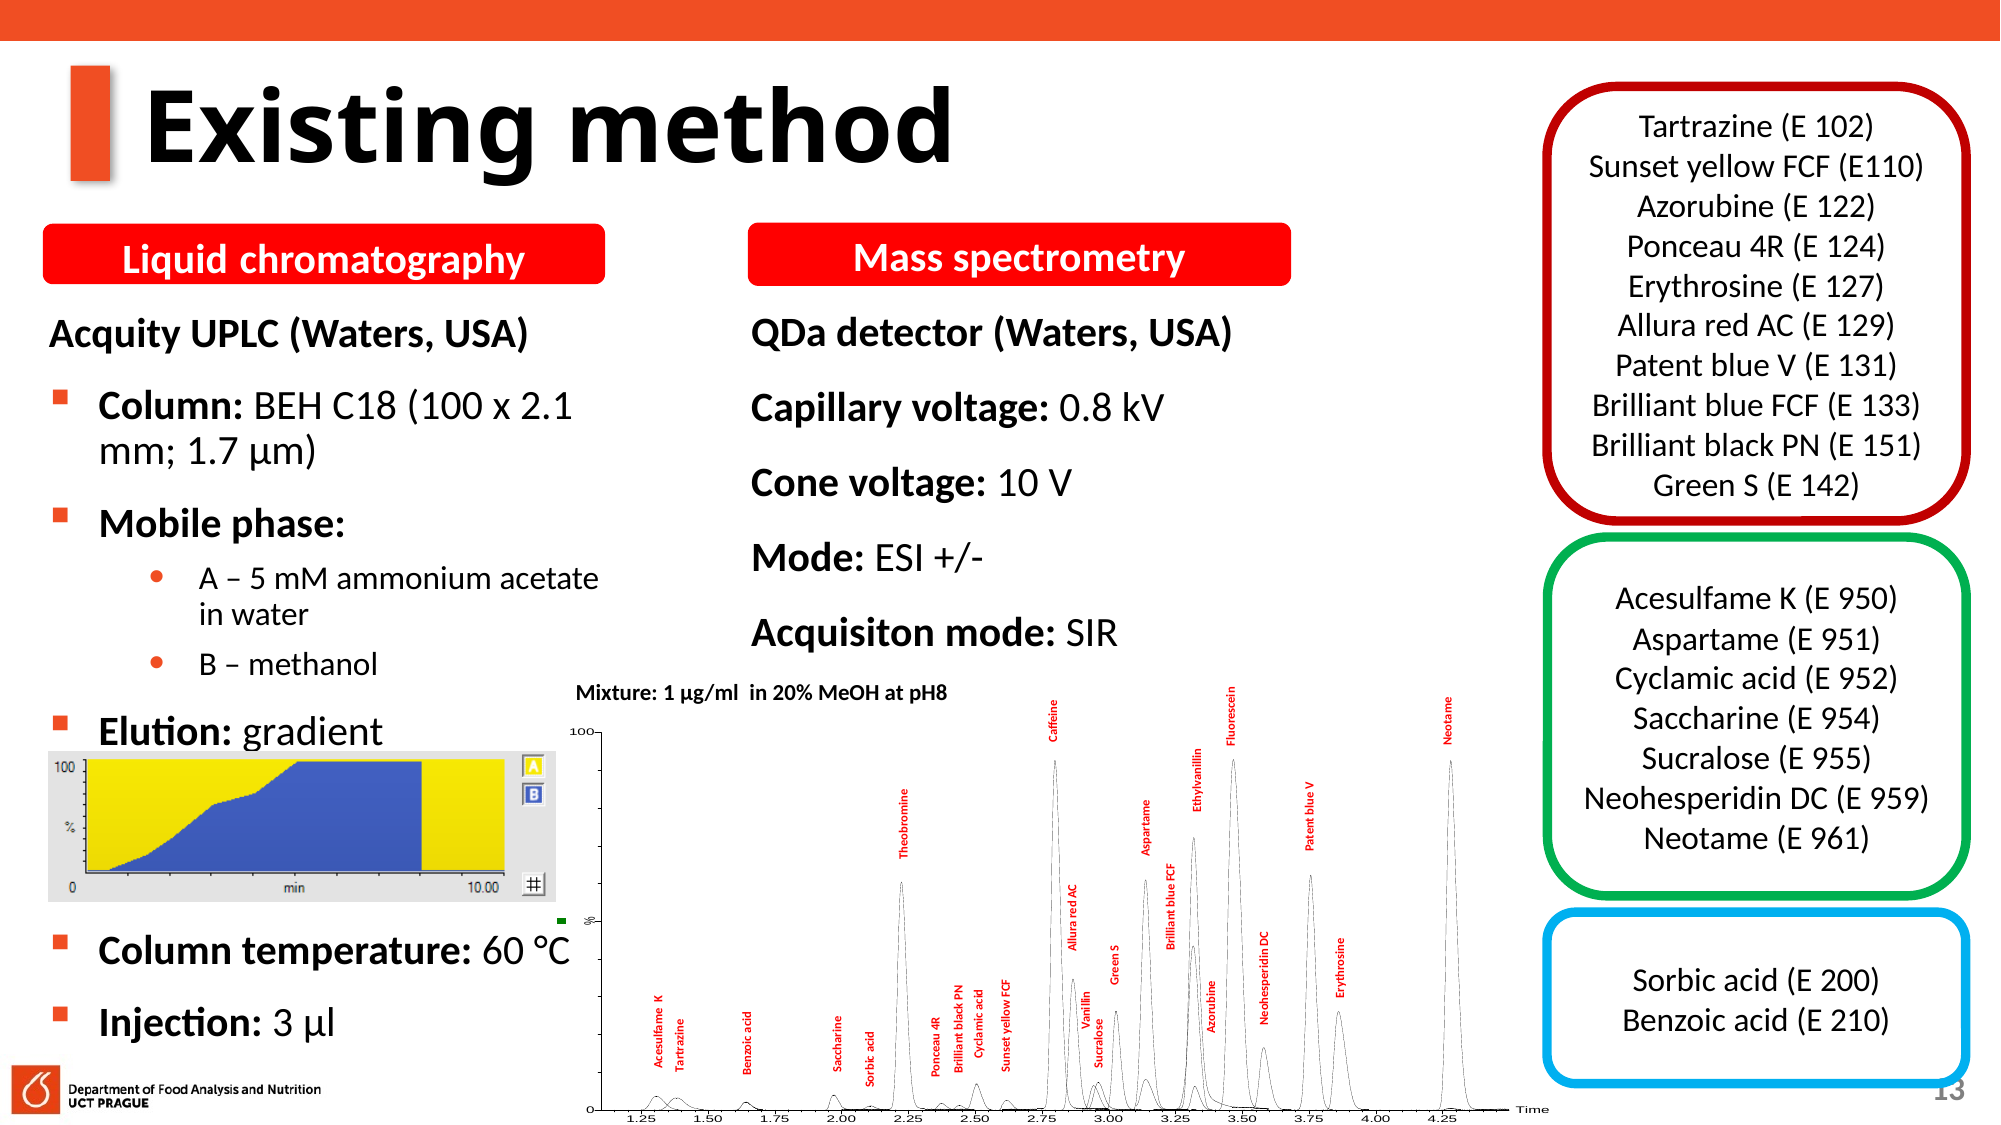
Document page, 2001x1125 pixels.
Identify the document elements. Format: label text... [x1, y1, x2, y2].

text_box Mass spectrometry [746, 221, 1293, 287]
text_box Liquid chromatography [41, 222, 607, 286]
text_box QDa detector (Waters, USA) Capillary voltage: 0.8 kV Cone voltage: 10 V Mode: ESI +/- Acquisiton mode: SIR [736, 272, 1381, 659]
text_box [555, 659, 1558, 1125]
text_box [1546, 86, 1967, 1084]
picture [0, 1054, 331, 1125]
title Existing method [127, 55, 1937, 204]
list Acquity UPLC (Waters, USA) Column: BEH C18 (100 x 2.1 mm; 1.7 μm) Mobile phase: A – 5 mM ammonium acetate in water B – methanol Elution: gradient Column temperature: 60 °C Injection: 3 μl [33, 303, 625, 667]
picture [48, 751, 556, 902]
